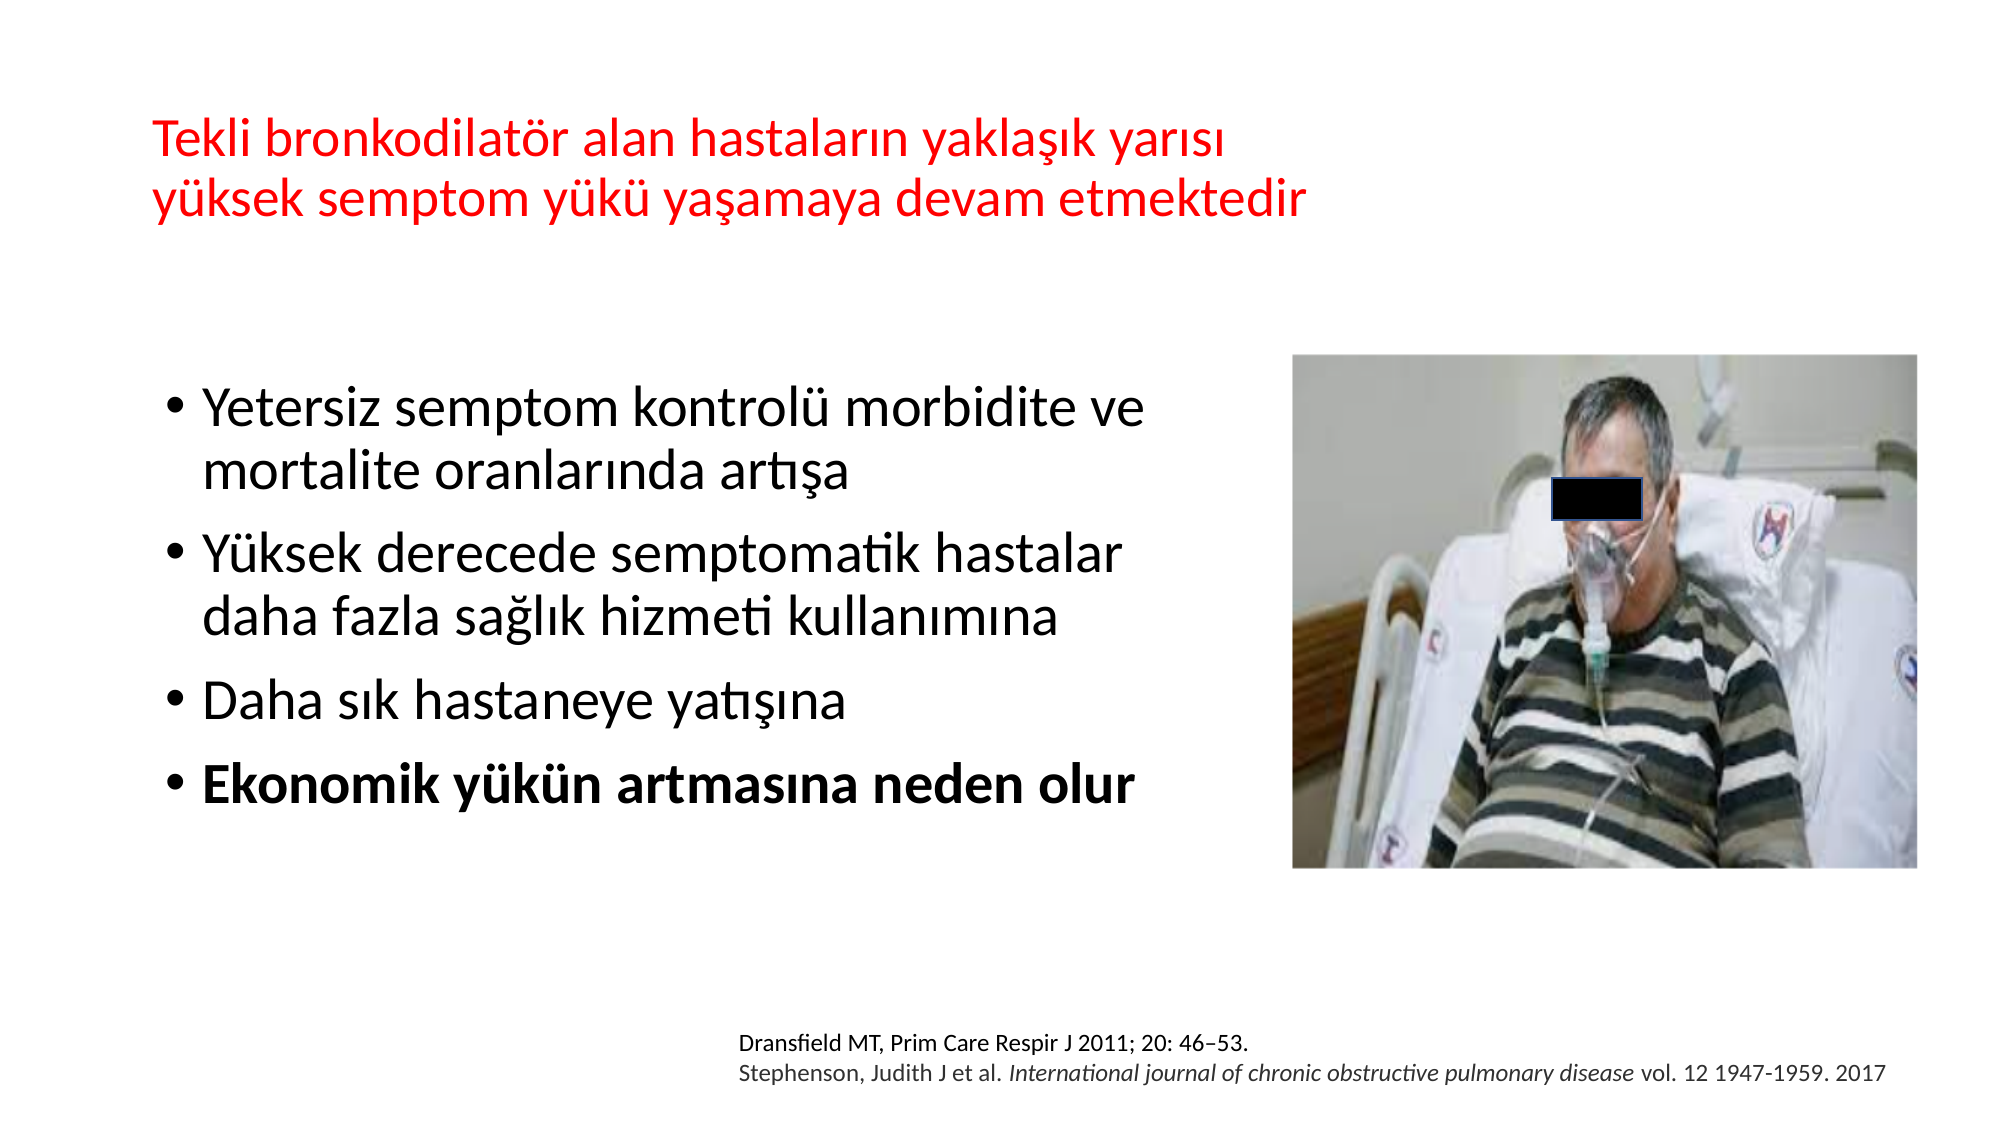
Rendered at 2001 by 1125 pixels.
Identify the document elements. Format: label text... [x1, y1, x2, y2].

title Tekli bronkodilatör alan hastaların yaklaşık yarısı yüksek semptom yükü yaşamaya devam etmektedir [137, 59, 1462, 278]
picture [1267, 327, 1926, 887]
list Yetersiz semptom kontrolü morbidite ve mortalite oranlarında artışa Yüksek derecede semptomatik hastalar daha fazla sağlık hizmeti kullanımına Daha sık hastaneye yatışına Ekonomik yükün artmasına neden olur [150, 368, 1240, 928]
text_box Dransfield MT, Prim Care Respir J 2011; 20: 46–53. Stephenson, Judith J et al. International journal of chronic obstructive pulmonary disease vol. 12 1947-1959. 2017 [724, 1018, 1926, 1124]
